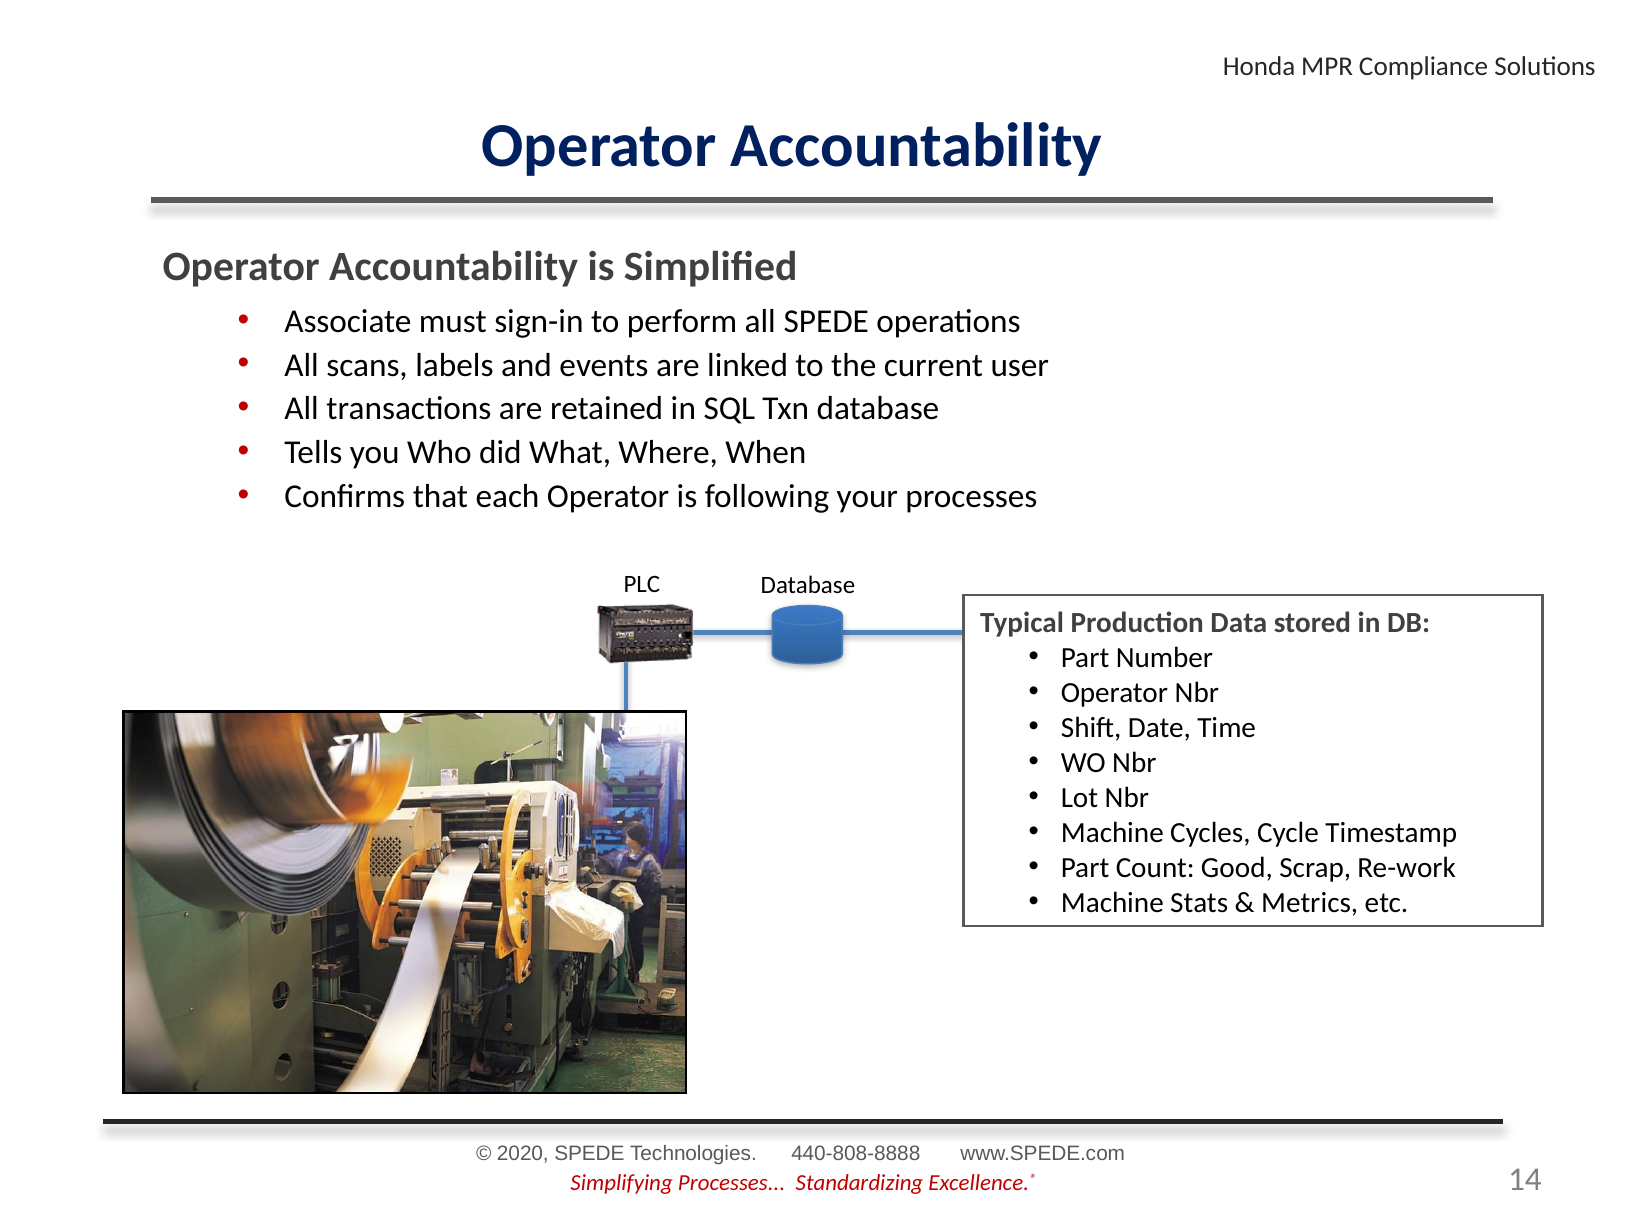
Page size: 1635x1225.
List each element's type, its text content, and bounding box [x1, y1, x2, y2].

list Operator Accountability is Simplified Associate must sign-in to perform all SPEDE operations All scans, labels and events are linked to the current user All transactions are retained in SQL Txn database Tells you Who did What, Where, When Confirms that each Operator is following your processes [146, 225, 1543, 558]
text_box 14 [1493, 1149, 1568, 1205]
text_box Honda MPR Compliance Solutions [879, 41, 1608, 87]
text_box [103, 1121, 1504, 1197]
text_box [150, 96, 1494, 201]
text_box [123, 558, 1543, 1093]
